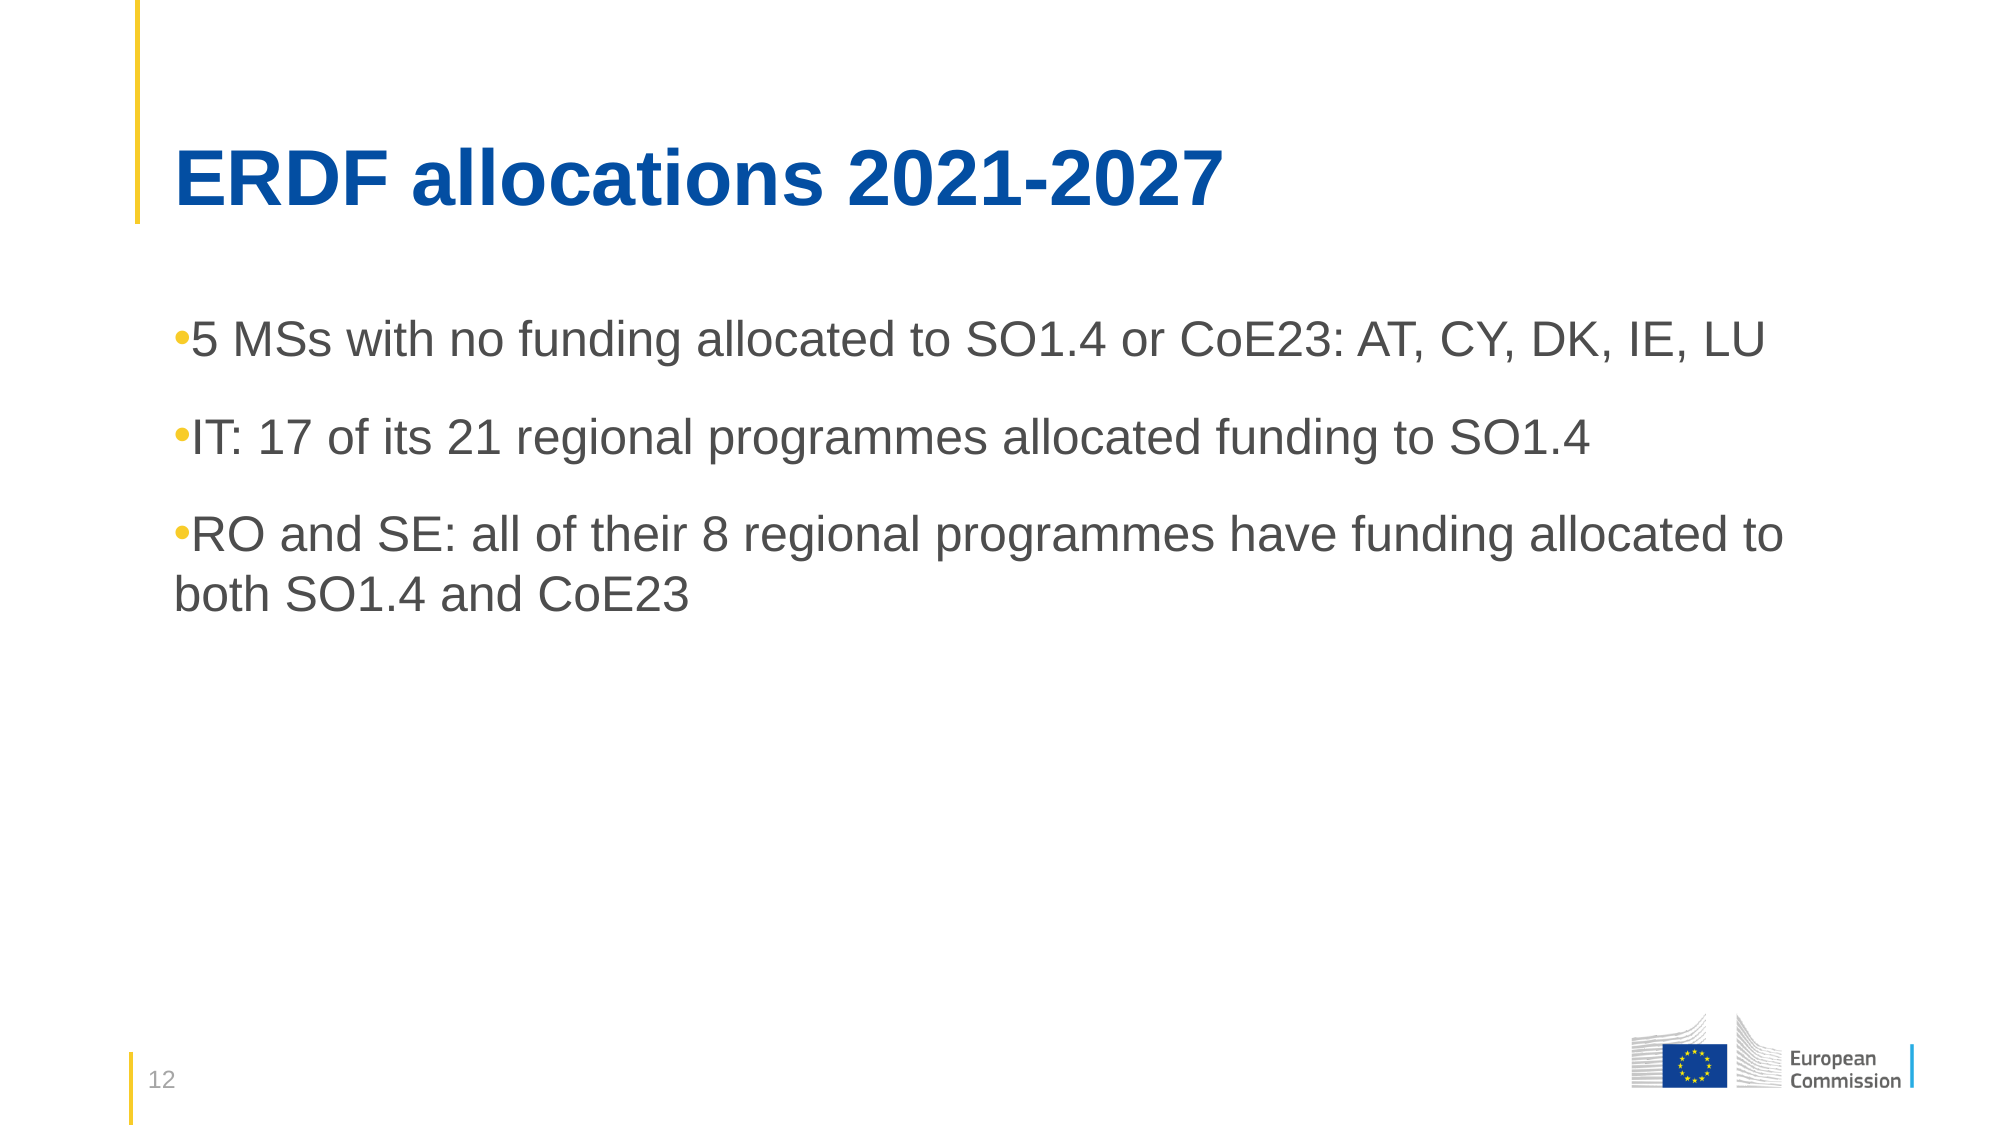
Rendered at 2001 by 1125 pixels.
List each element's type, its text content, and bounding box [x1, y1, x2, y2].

list 5 MSs with no funding allocated to SO1.4 or CoE23: AT, CY, DK, IE, LU IT: 17 of its 21 regional programmes allocated funding to SO1.4 RO and SE: all of their 8 regional programmes have funding allocated to both SO1.4 and CoE23 [158, 299, 1843, 984]
title ERDF allocations 2021-2027 [159, 94, 1843, 223]
picture [1631, 1013, 1915, 1091]
